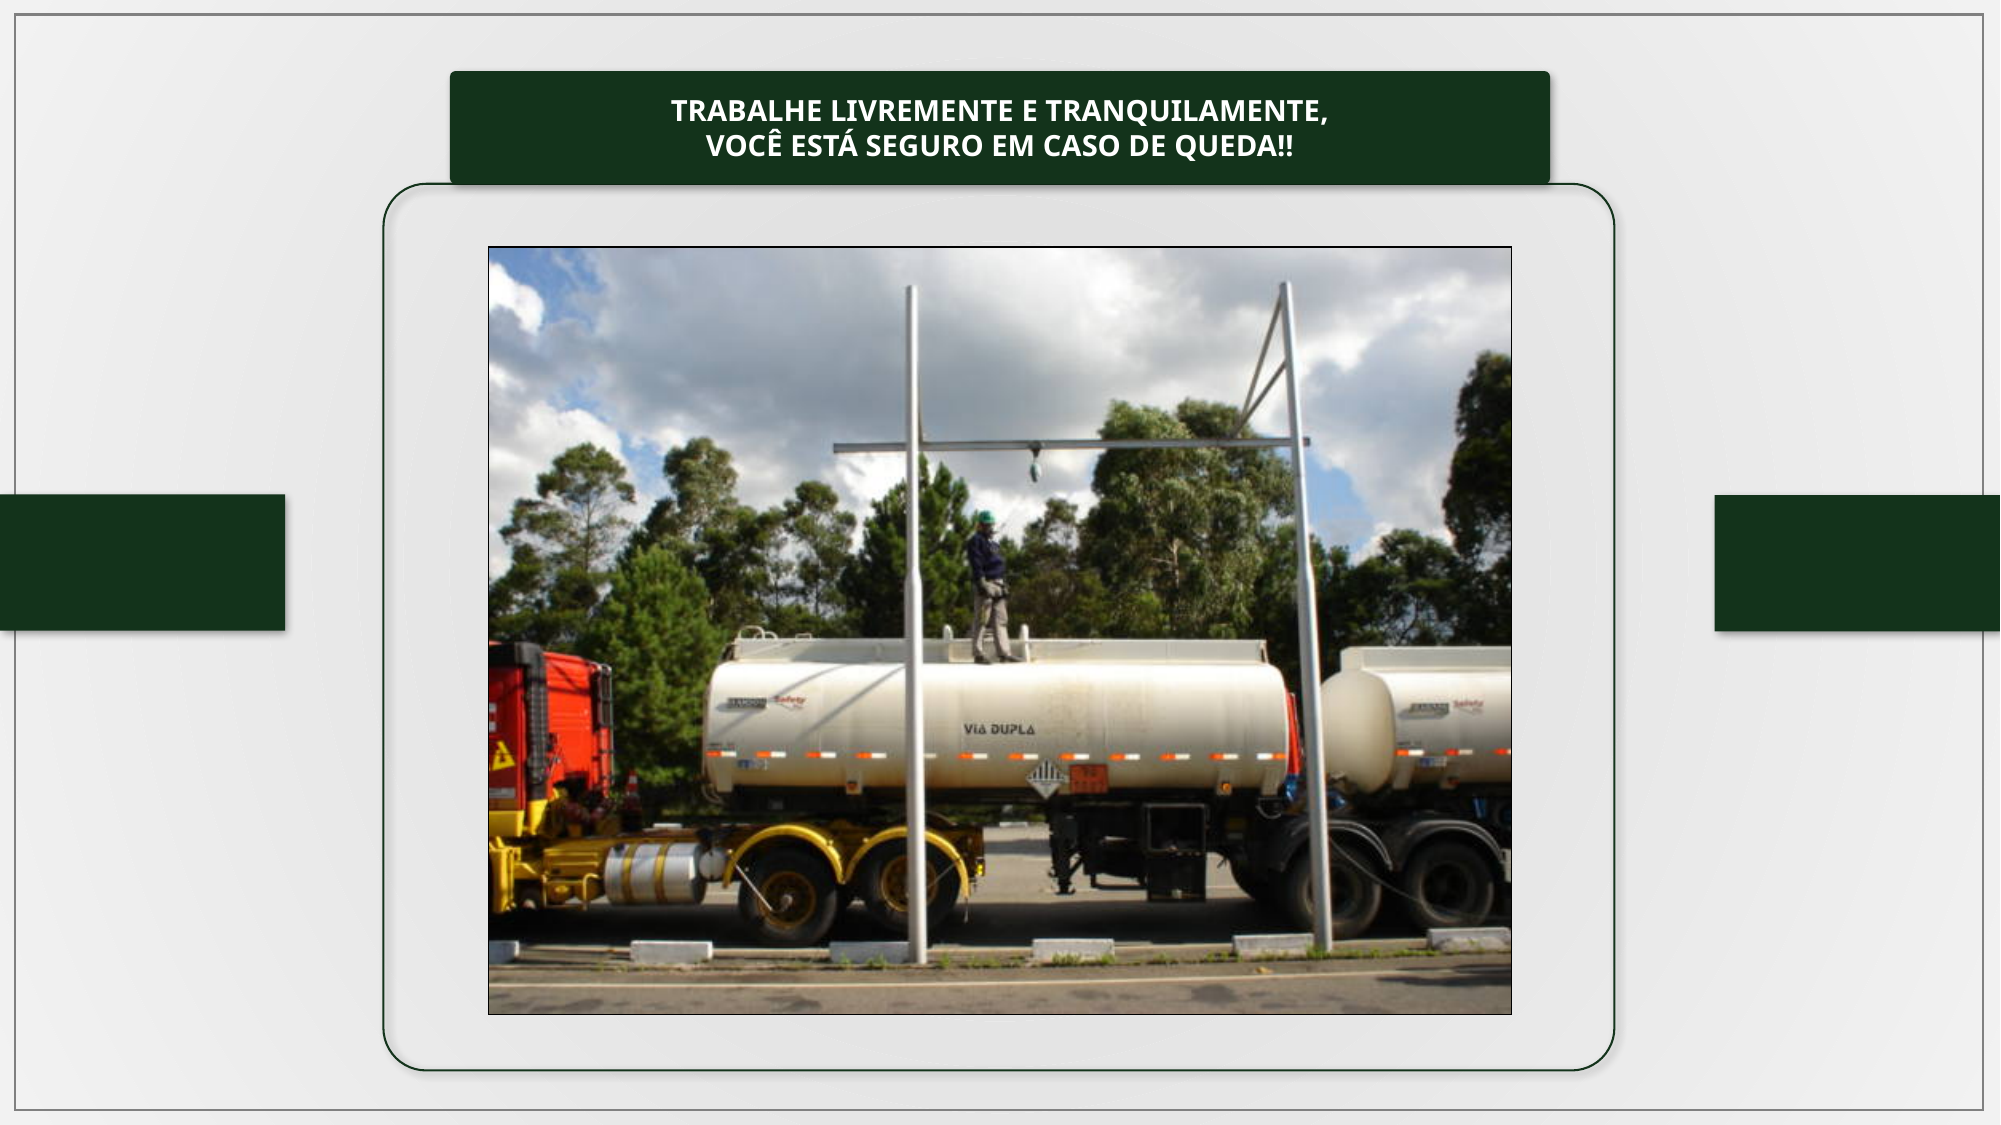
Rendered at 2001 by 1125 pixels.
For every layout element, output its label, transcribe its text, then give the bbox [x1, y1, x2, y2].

text_box TRABALHE LIVREMENTE E TRANQUILAMENTE, VOCÊ ESTÁ SEGURO EM CASO DE QUEDA!! [495, 84, 1505, 170]
text_box [14, 13, 1984, 1111]
text_box [382, 182, 1616, 1072]
text_box [448, 70, 1552, 185]
picture [489, 247, 1511, 1014]
text_box [1714, 495, 2000, 632]
text_box [0, 494, 286, 631]
